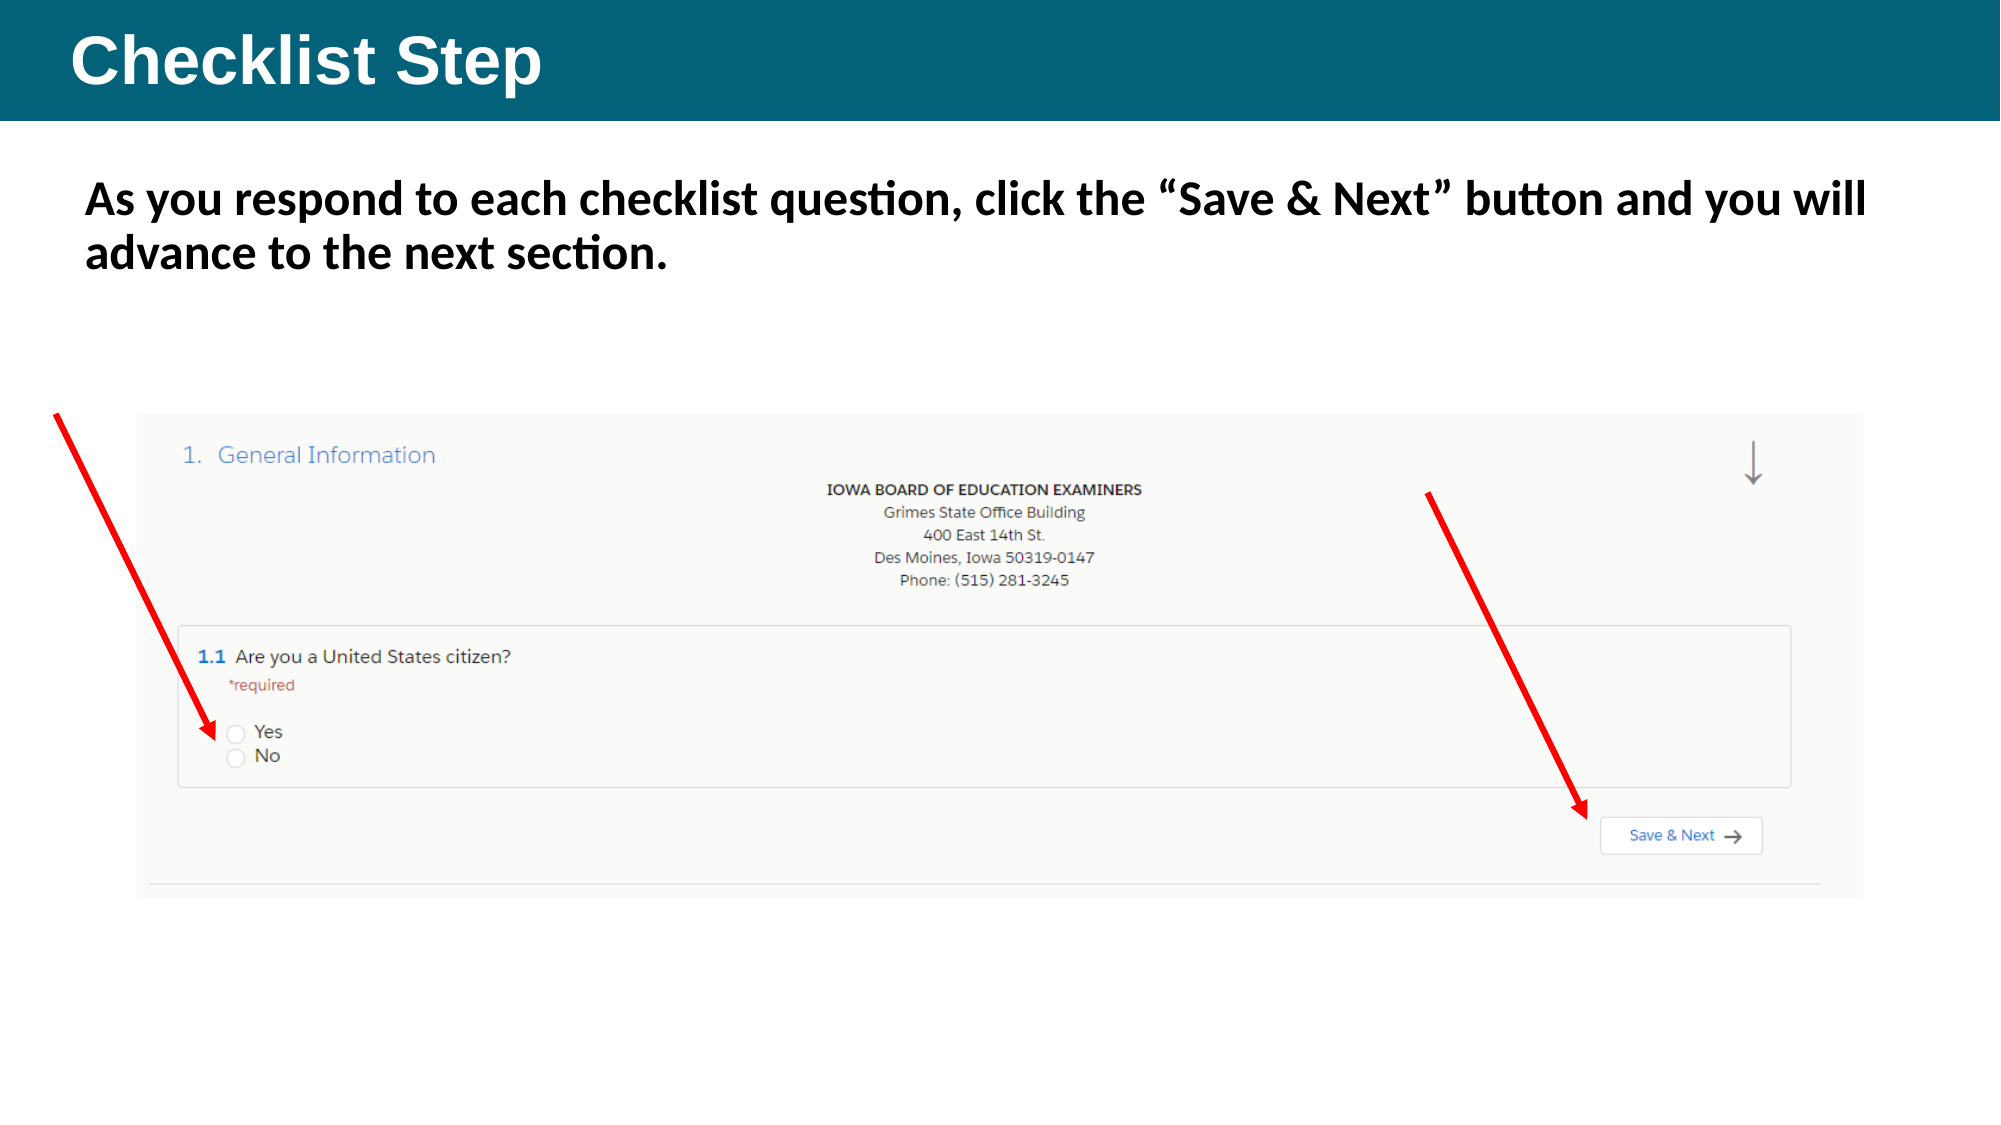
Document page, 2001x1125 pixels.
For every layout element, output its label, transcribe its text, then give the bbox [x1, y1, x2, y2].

title Checklist Step [55, 1, 1905, 123]
picture [137, 413, 1863, 899]
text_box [55, 413, 216, 742]
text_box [1427, 492, 1588, 820]
list As you respond to each checklist question, click the “Save & Next” button and you will advance to the next section. [69, 165, 1931, 1004]
